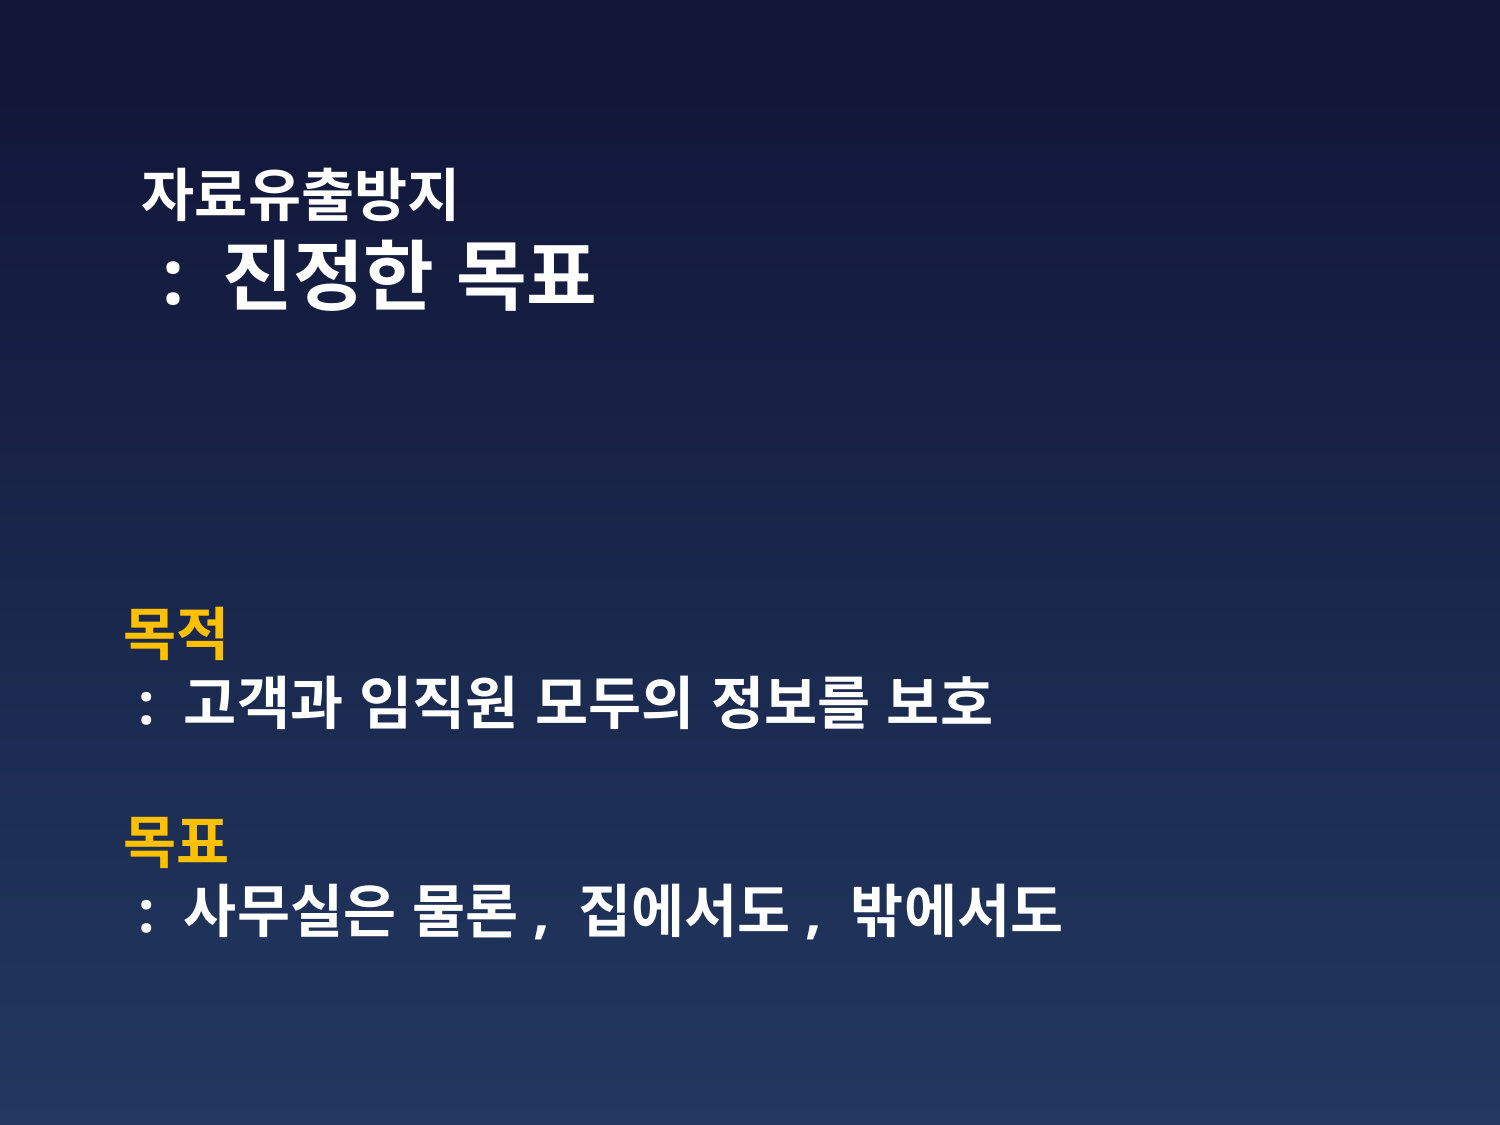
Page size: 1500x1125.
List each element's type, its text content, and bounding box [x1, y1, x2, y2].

text_box 목적 : 고객과 임직원 모두의 정보를 보호 목표 : 사무실은 물론, 집에서도, 밖에서도 [108, 590, 1079, 952]
text_box 자료유출방지 : 진정한 목표 [128, 151, 1137, 331]
